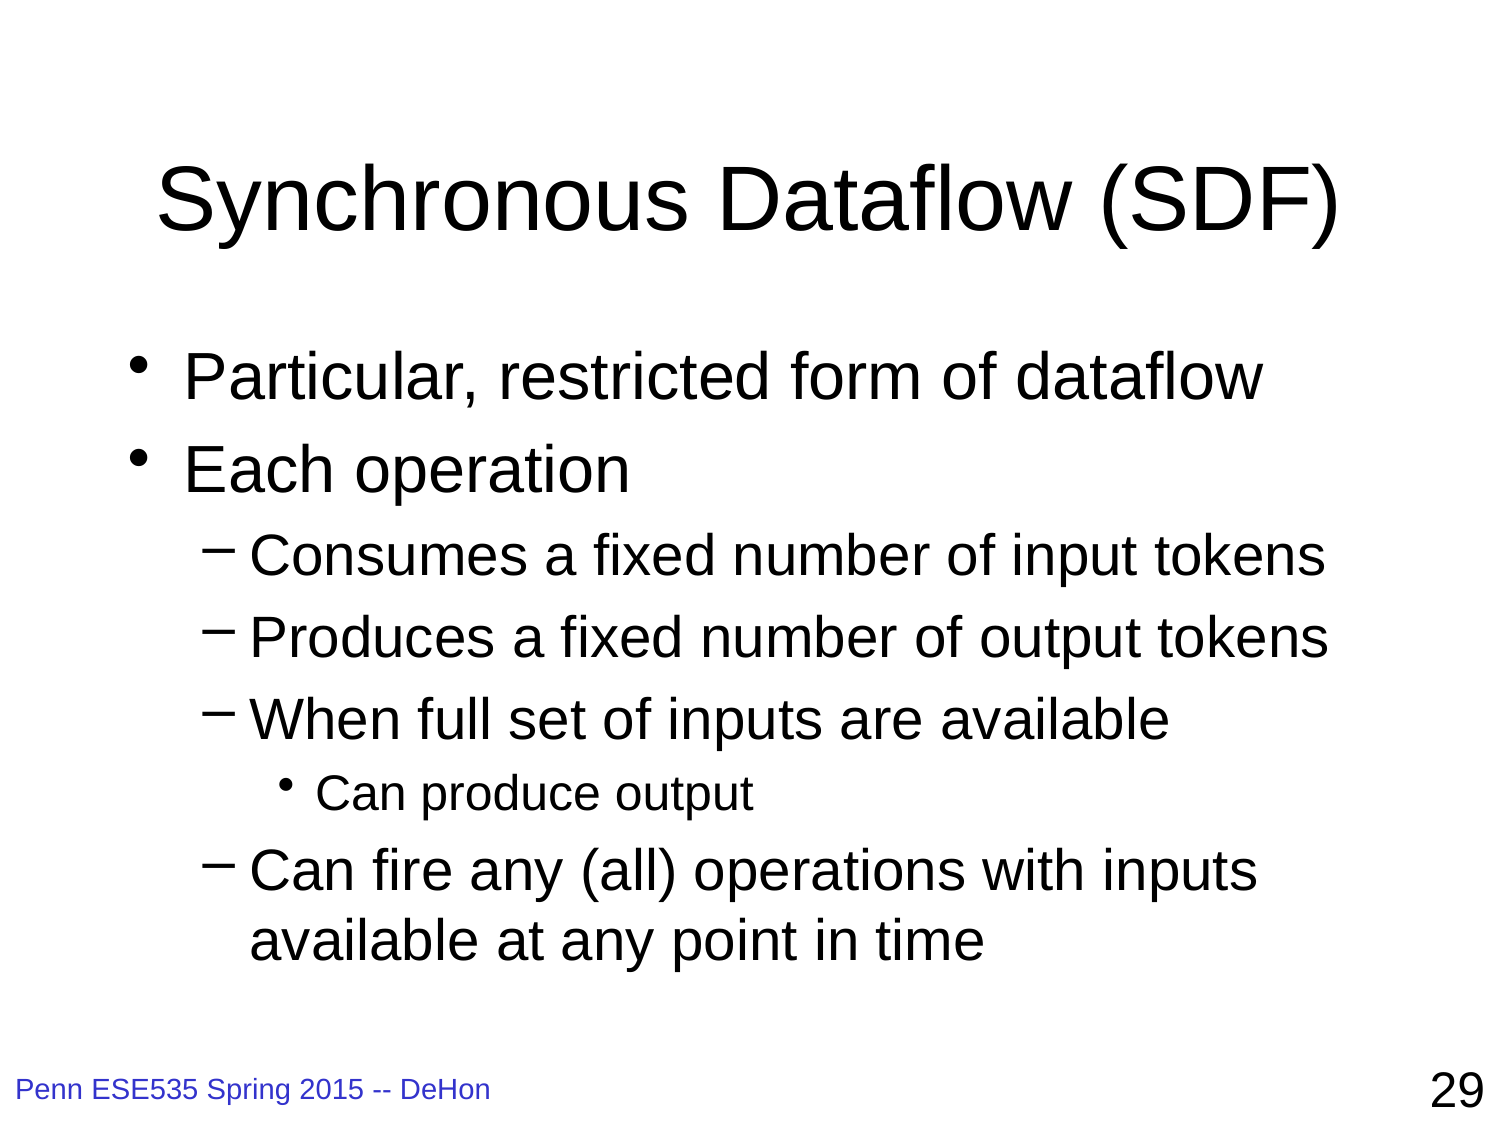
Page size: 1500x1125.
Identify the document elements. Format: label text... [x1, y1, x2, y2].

title Synchronous Dataflow (SDF) [112, 99, 1388, 288]
list Particular, restricted form of dataflow Each operation Consumes a fixed number of input tokens Produces a fixed number of output tokens When full set of inputs are available Can produce output Can fire any (all) operations with inputs available at any point in time [112, 324, 1388, 1001]
slide_number Penn ESE535 Spring 2015 -- DeHon [0, 1062, 576, 1125]
slide_number 29 [1187, 1049, 1500, 1125]
